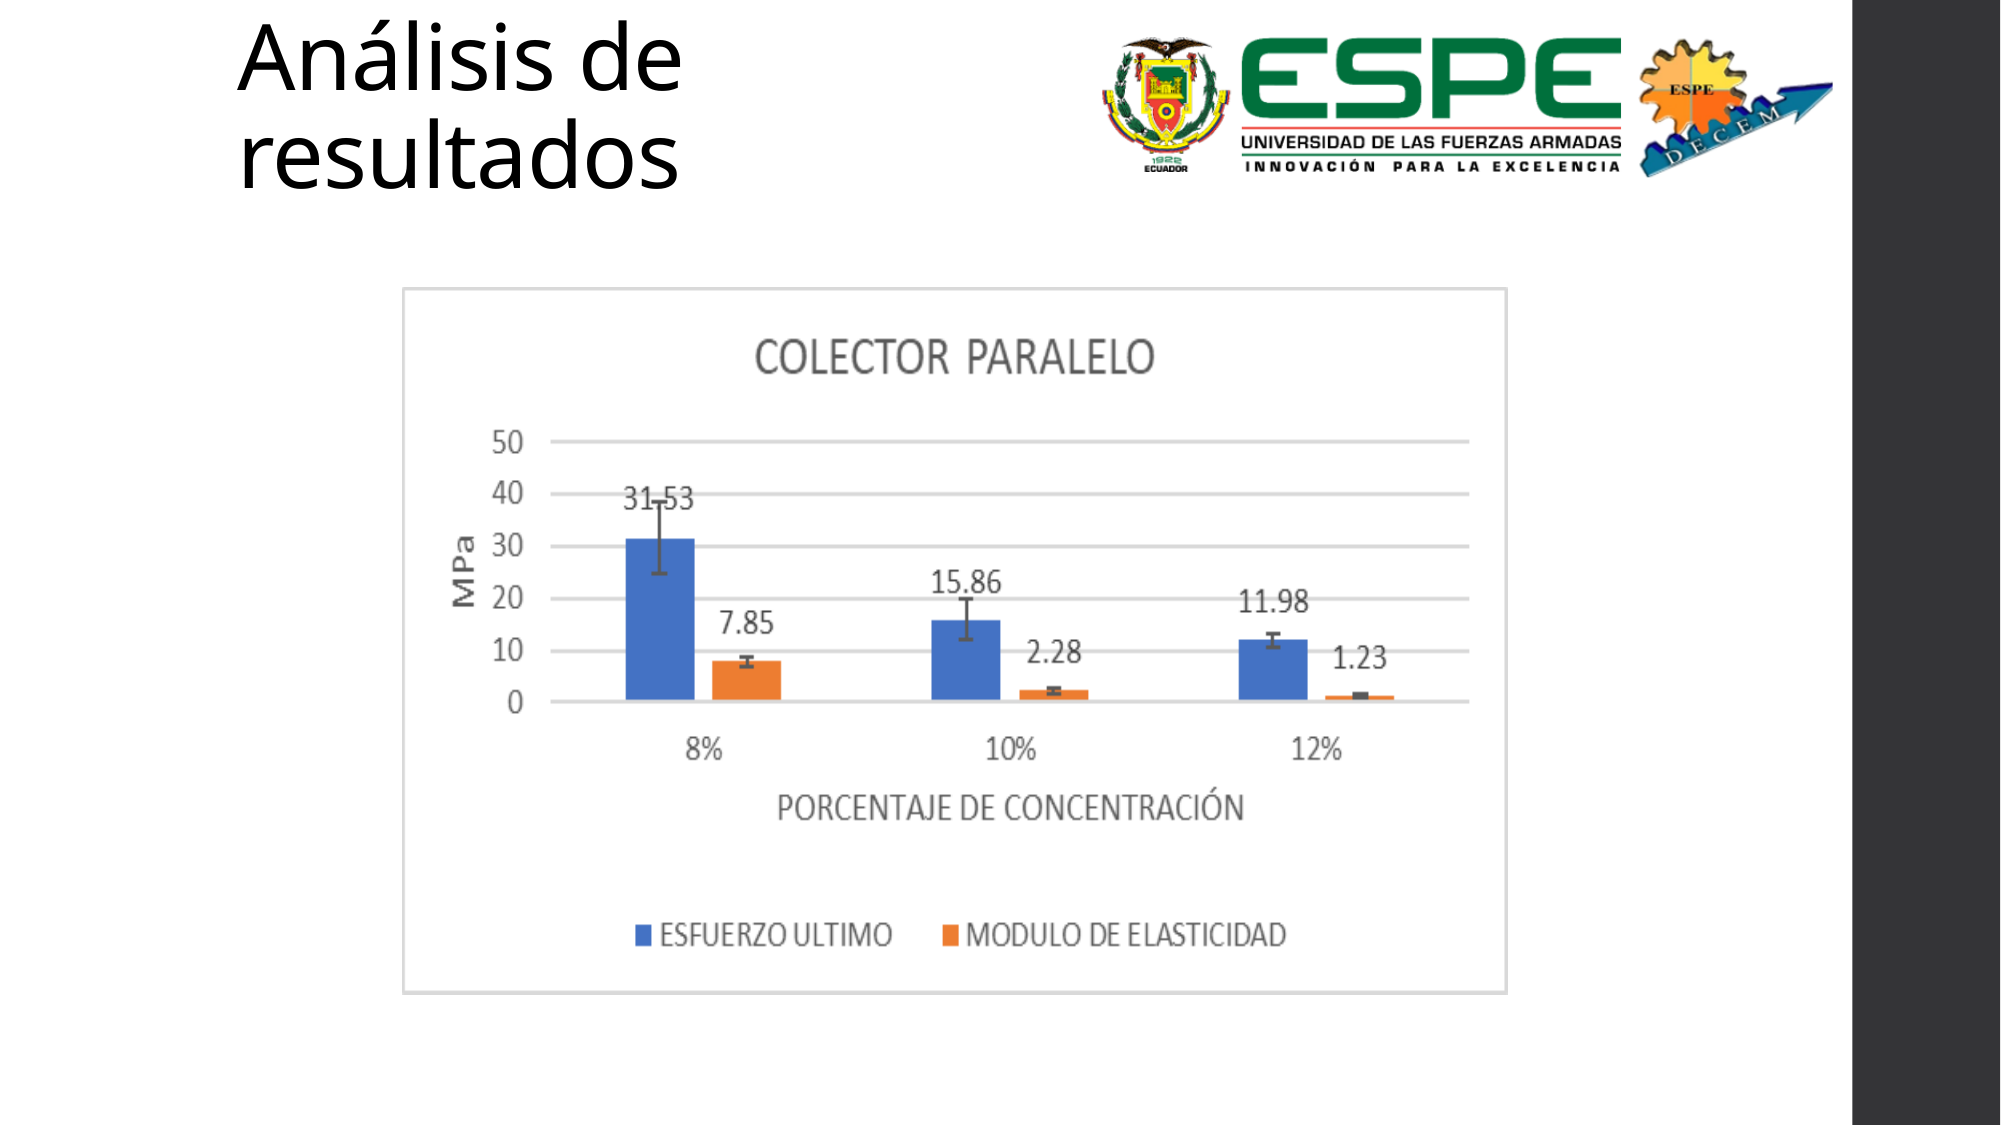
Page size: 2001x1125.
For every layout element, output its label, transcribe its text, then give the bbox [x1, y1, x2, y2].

picture [1095, 32, 1838, 187]
text_box Análisis de resultados [222, 36, 1166, 217]
picture [401, 287, 1508, 995]
text_box [1844, 36, 2000, 45]
